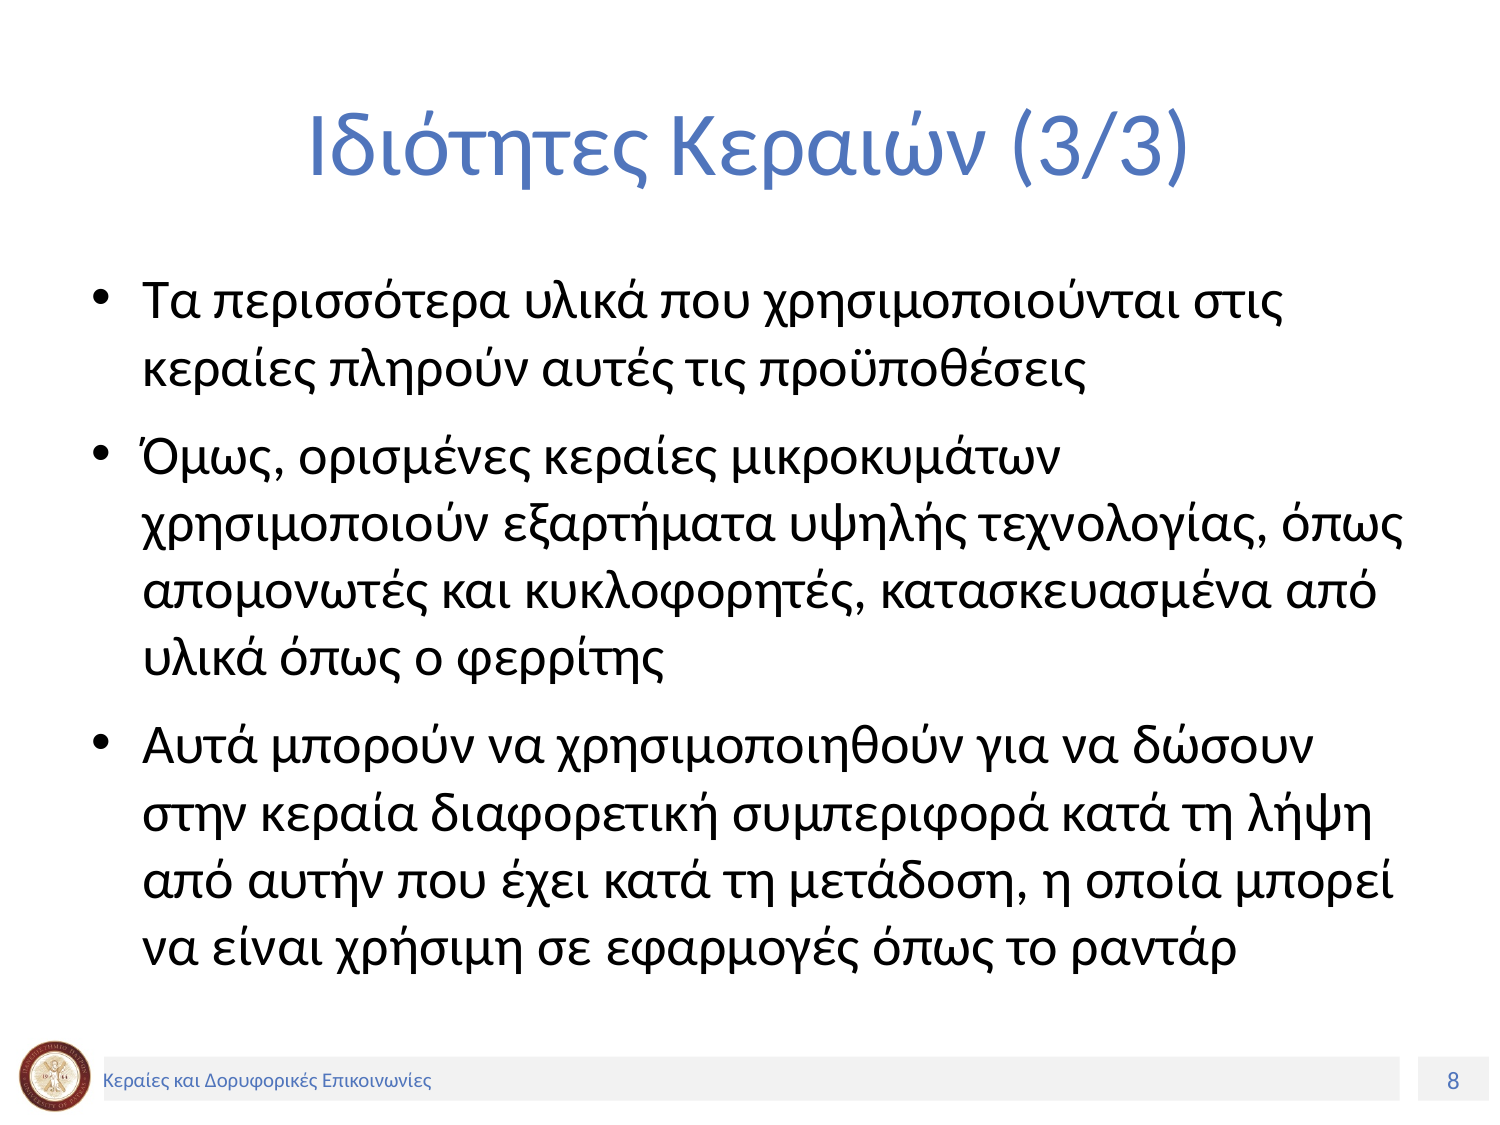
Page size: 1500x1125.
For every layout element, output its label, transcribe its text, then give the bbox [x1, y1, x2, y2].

title Ιδιότητες Κεραιών (3/3) [75, 45, 1425, 233]
list Τα περισσότερα υλικά που χρησιμοποιούνται στις κεραίες πληρούν αυτές τις προϋποθέσεις Όμως, ορισμένες κεραίες μικροκυμάτων χρησιμοποιούν εξαρτήματα υψηλής τεχνολογίας, όπως απομονωτές και κυκλοφορητές, κατασκευασμένα από υλικά όπως ο φερρίτης Αυτά μπορούν να χρησιμοποιηθούν για να δώσουν στην κεραία διαφορετική συμπεριφορά κατά τη λήψη από αυτήν που έχει κατά τη μετάδοση, η οποία μπορεί να είναι χρήσιμη σε εφαρμογές όπως το ραντάρ [76, 255, 1427, 998]
picture [5, 1027, 104, 1125]
